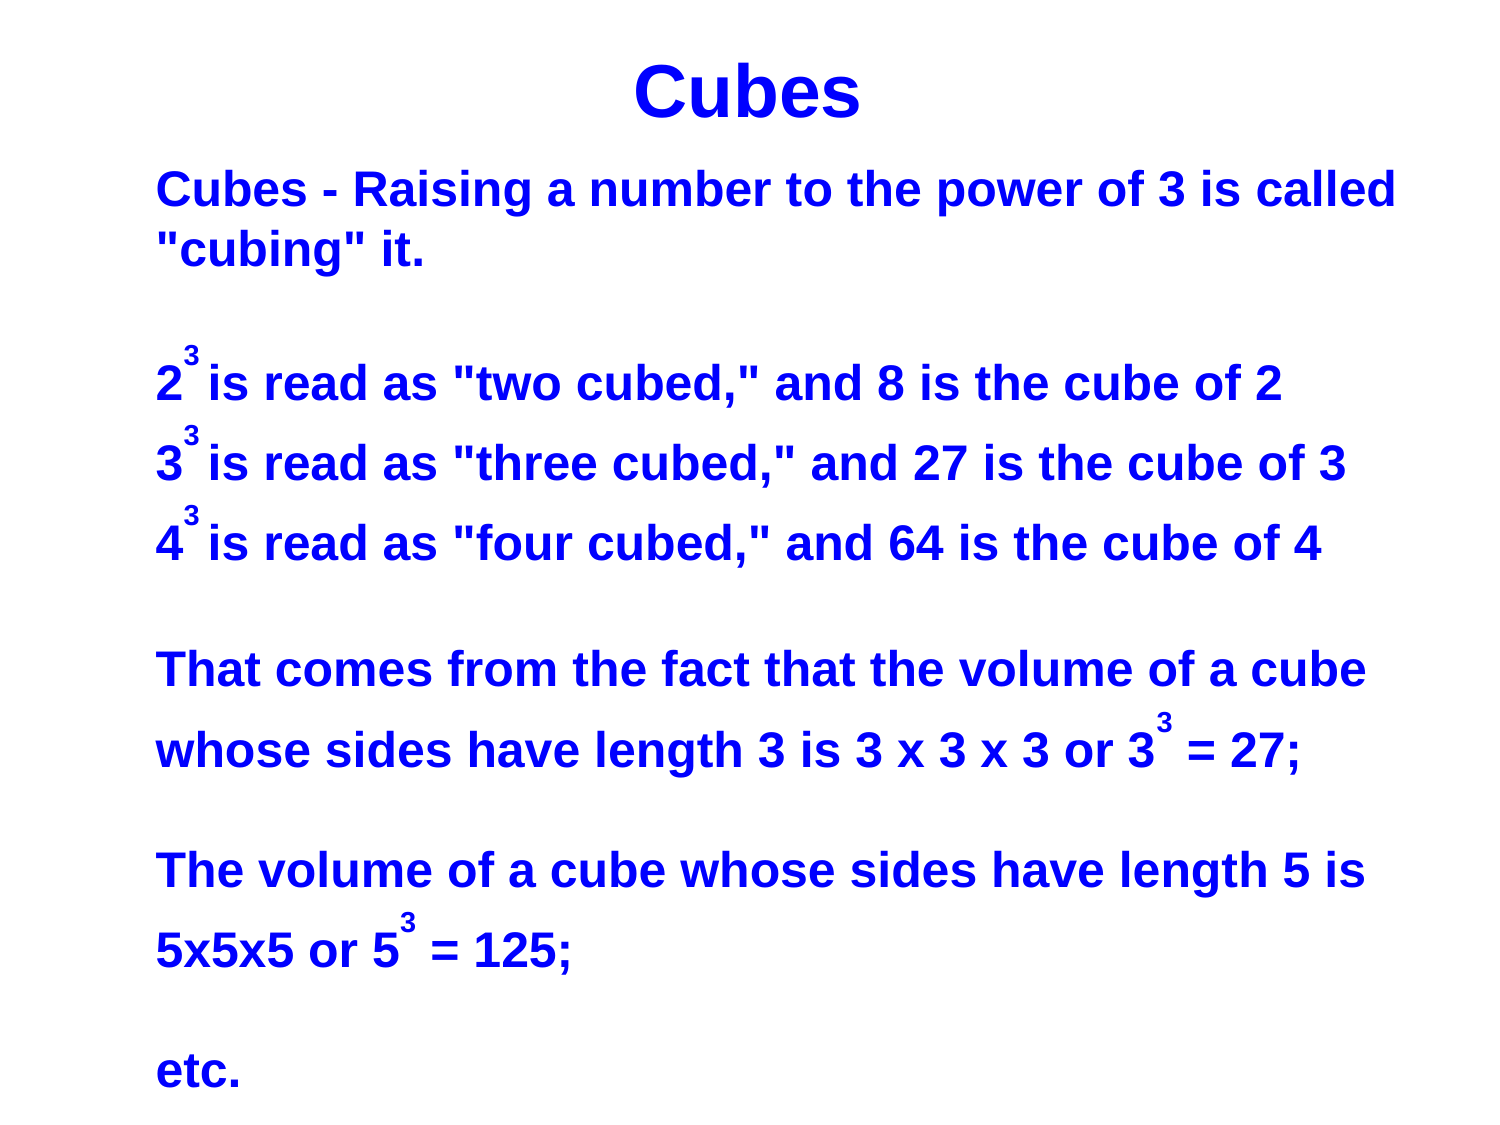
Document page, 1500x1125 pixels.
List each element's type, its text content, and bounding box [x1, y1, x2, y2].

text_box Cubes [600, 36, 897, 139]
text_box Cubes - Raising a number to the power of 3 is called "cubing" it. 23 is read as "two cubed," and 8 is the cube of 2 33 is read as "three cubed," and 27 is the cube of 3 43 is read as "four cubed," and 64 is the cube of 4 That comes from the fact that the volume of a cube whose sides have length 3 is 3 x 3 x 3 or 33 = 27; The volume of a cube whose sides have length 5 is 5x5x5 or 53 = 125; etc. [143, 150, 1475, 1104]
